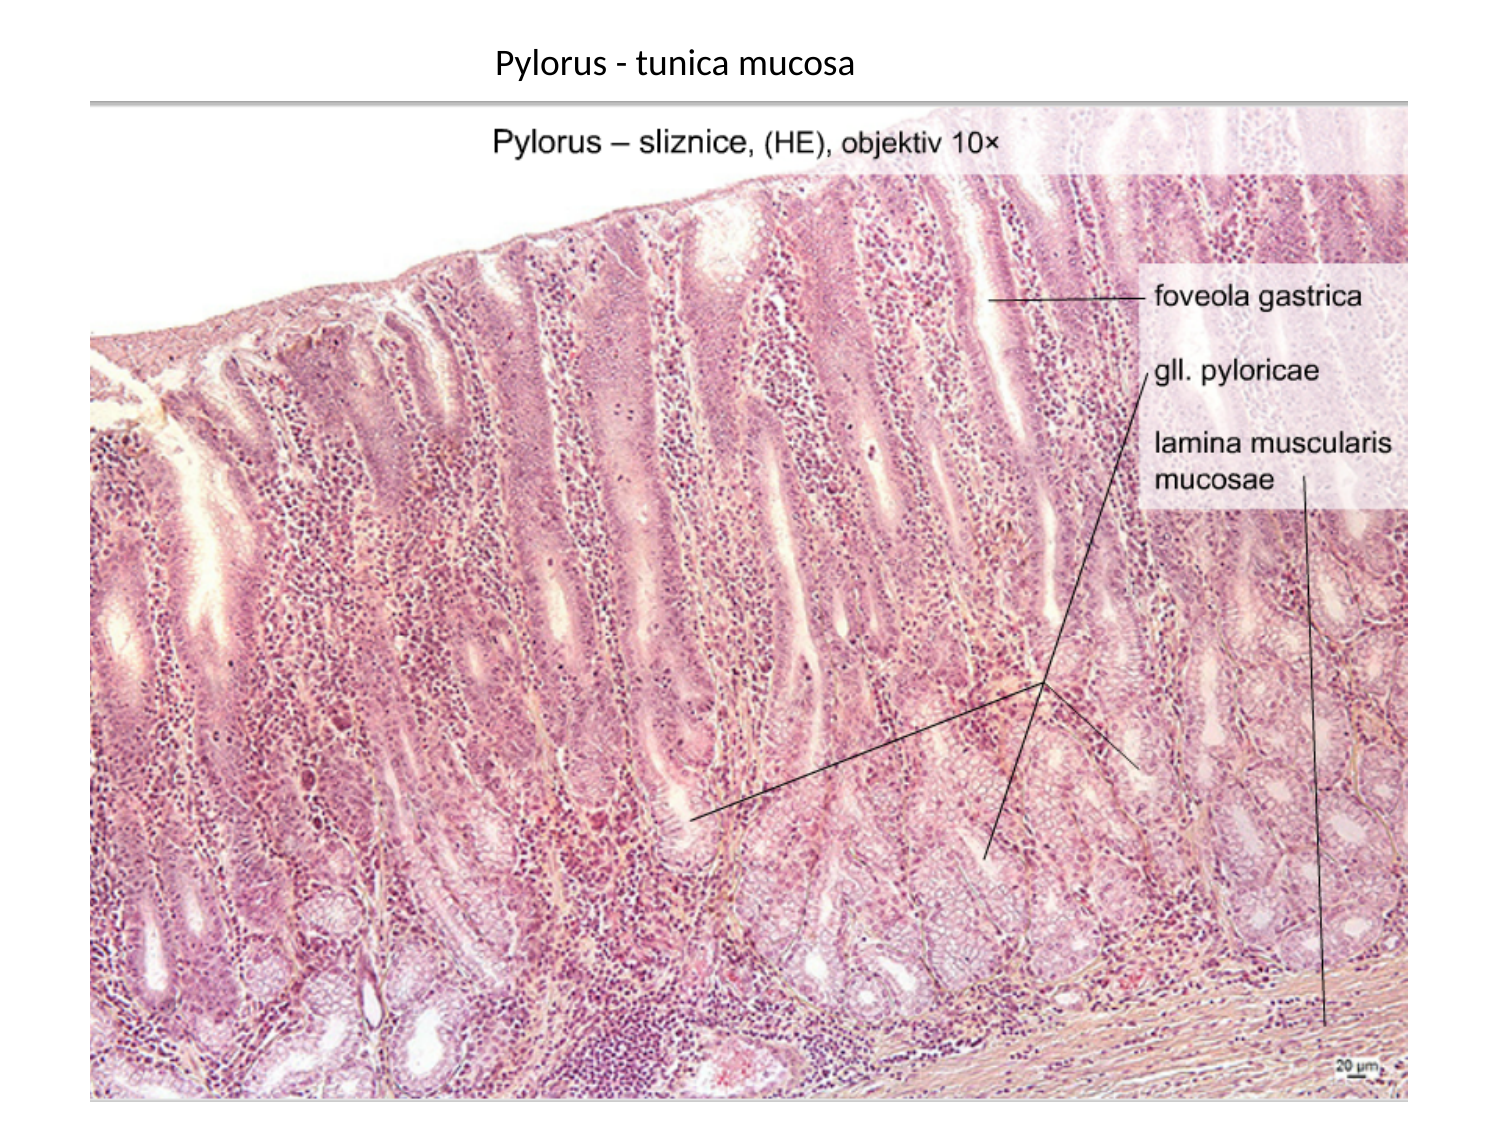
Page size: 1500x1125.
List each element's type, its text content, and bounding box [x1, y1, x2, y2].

text_box Pylorus - tunica mucosa [480, 30, 872, 91]
picture [90, 101, 1408, 1102]
